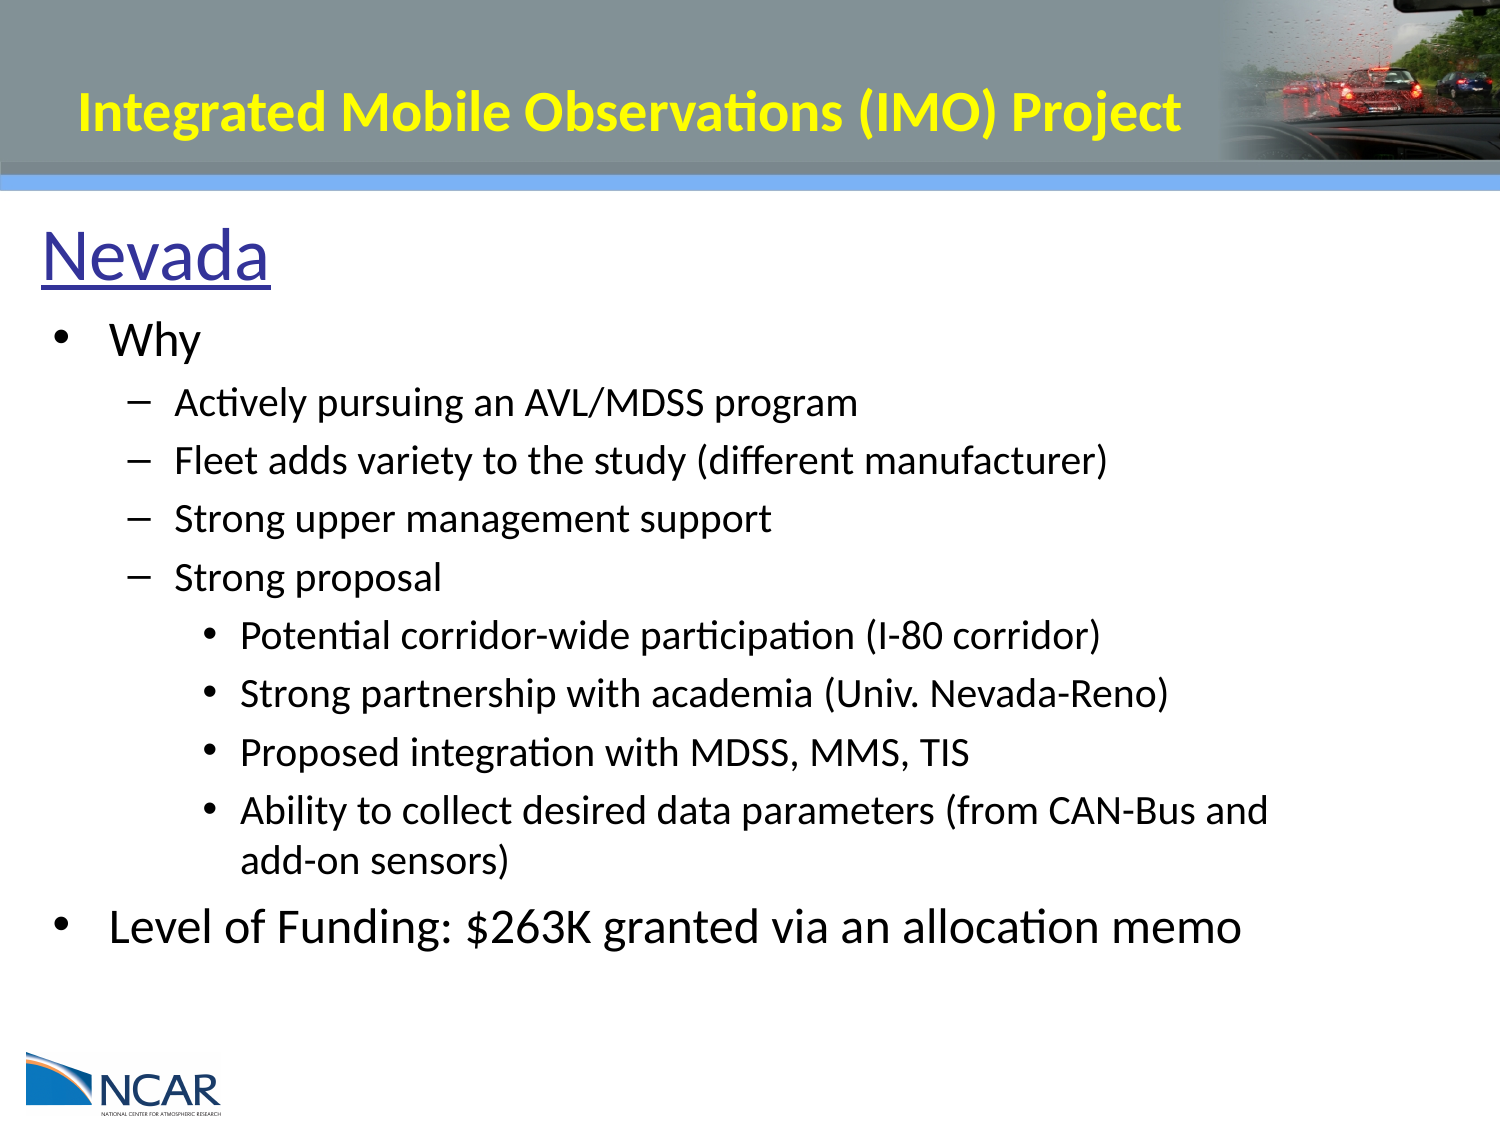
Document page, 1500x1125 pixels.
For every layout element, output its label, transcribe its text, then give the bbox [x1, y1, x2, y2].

picture [0, 0, 1500, 1125]
text_box Nevada [26, 156, 1352, 344]
list Why Actively pursuing an AVL/MDSS program Fleet adds variety to the study (different manufacturer) Strong upper management support Strong proposal Potential corridor-wide participation (I-80 corridor) Strong partnership with academia (Univ. Nevada-Reno) Proposed integration with MDSS, MMS, TIS Ability to collect desired data parameters (from CAN-Bus and add-on sensors) Level of Funding: $263K granted via an allocation memo [37, 298, 1363, 1125]
text_box Integrated Mobile Observations (IMO) Project [62, 65, 1274, 150]
